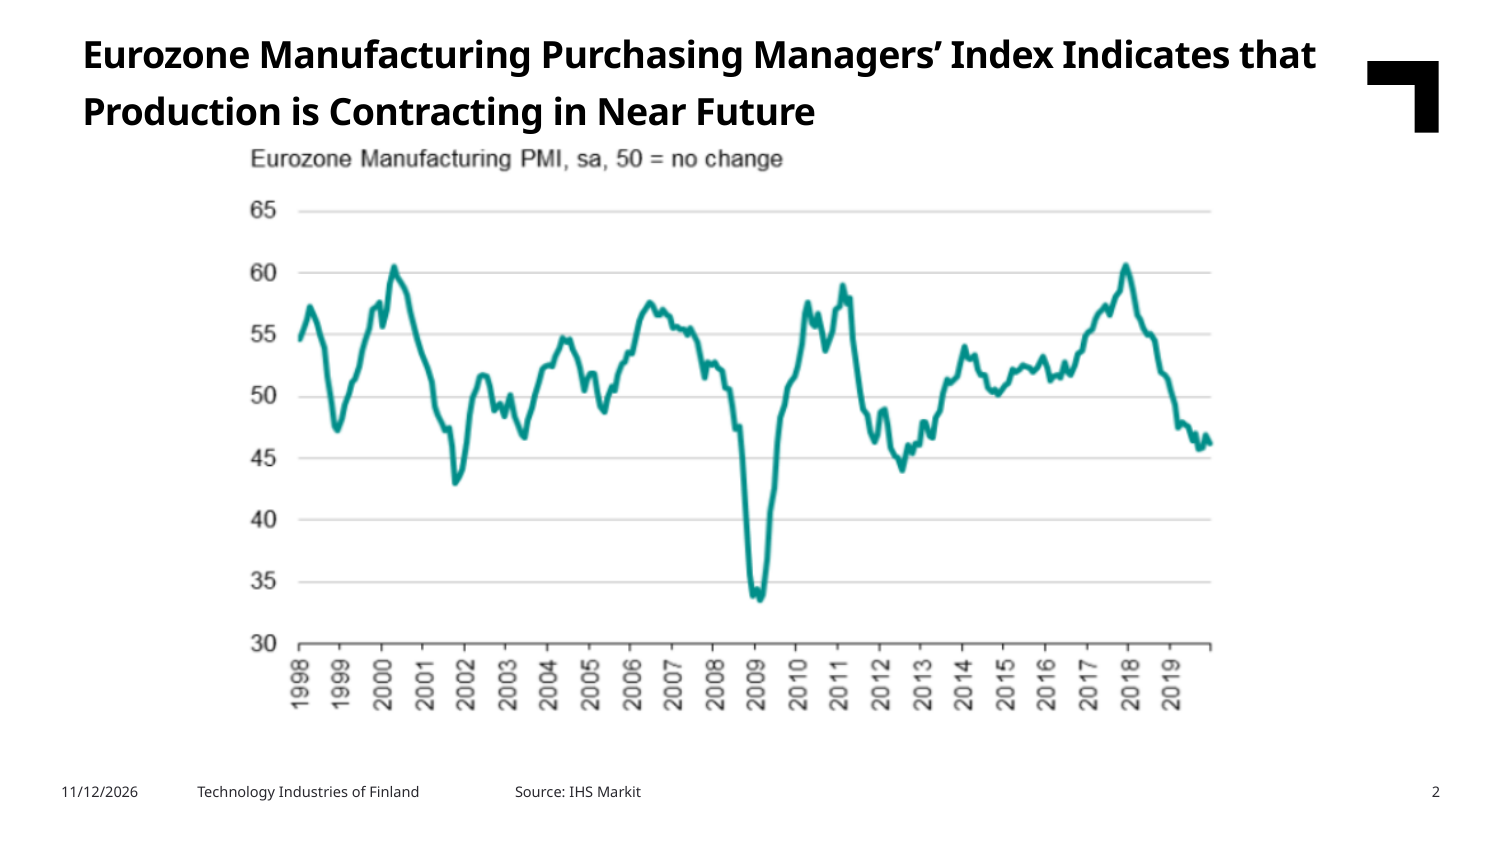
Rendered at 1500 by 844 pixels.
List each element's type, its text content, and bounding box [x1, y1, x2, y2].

footer Technology Industries of Finland [182, 775, 474, 803]
picture [241, 144, 1232, 739]
list Eurozone Manufacturing Purchasing Managers’ Index Indicates that Production is Contracting in Near Future [64, 12, 1376, 108]
slide_number 2 [1313, 775, 1456, 803]
list Source: IHS Markit [500, 775, 988, 803]
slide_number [46, 775, 182, 803]
